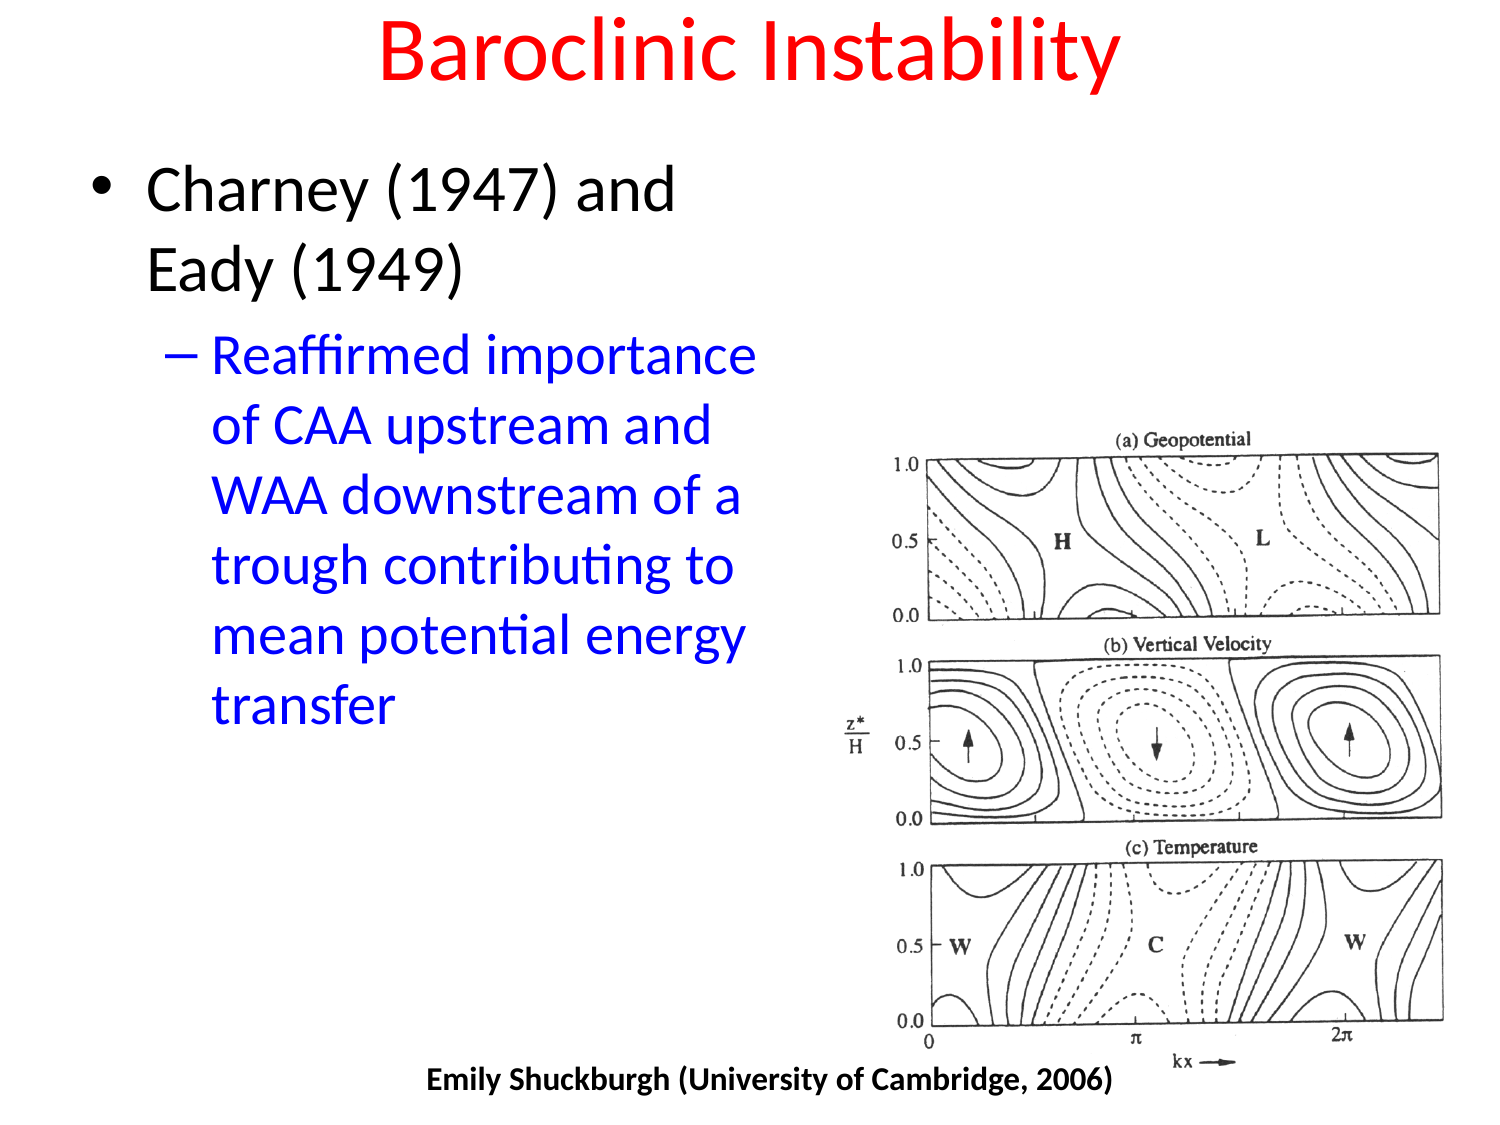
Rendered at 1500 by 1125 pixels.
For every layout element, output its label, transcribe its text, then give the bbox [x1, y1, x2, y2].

picture [829, 419, 1462, 1076]
title Baroclinic Instability [156, 0, 1344, 138]
list Charney (1947) and Eady (1949) Reaffirmed importance of CAA upstream and WAA downstream of a trough contributing to mean potential energy transfer [75, 43, 830, 1075]
text_box Emily Shuckburgh (University of Cambridge, 2006) [398, 1049, 1143, 1105]
